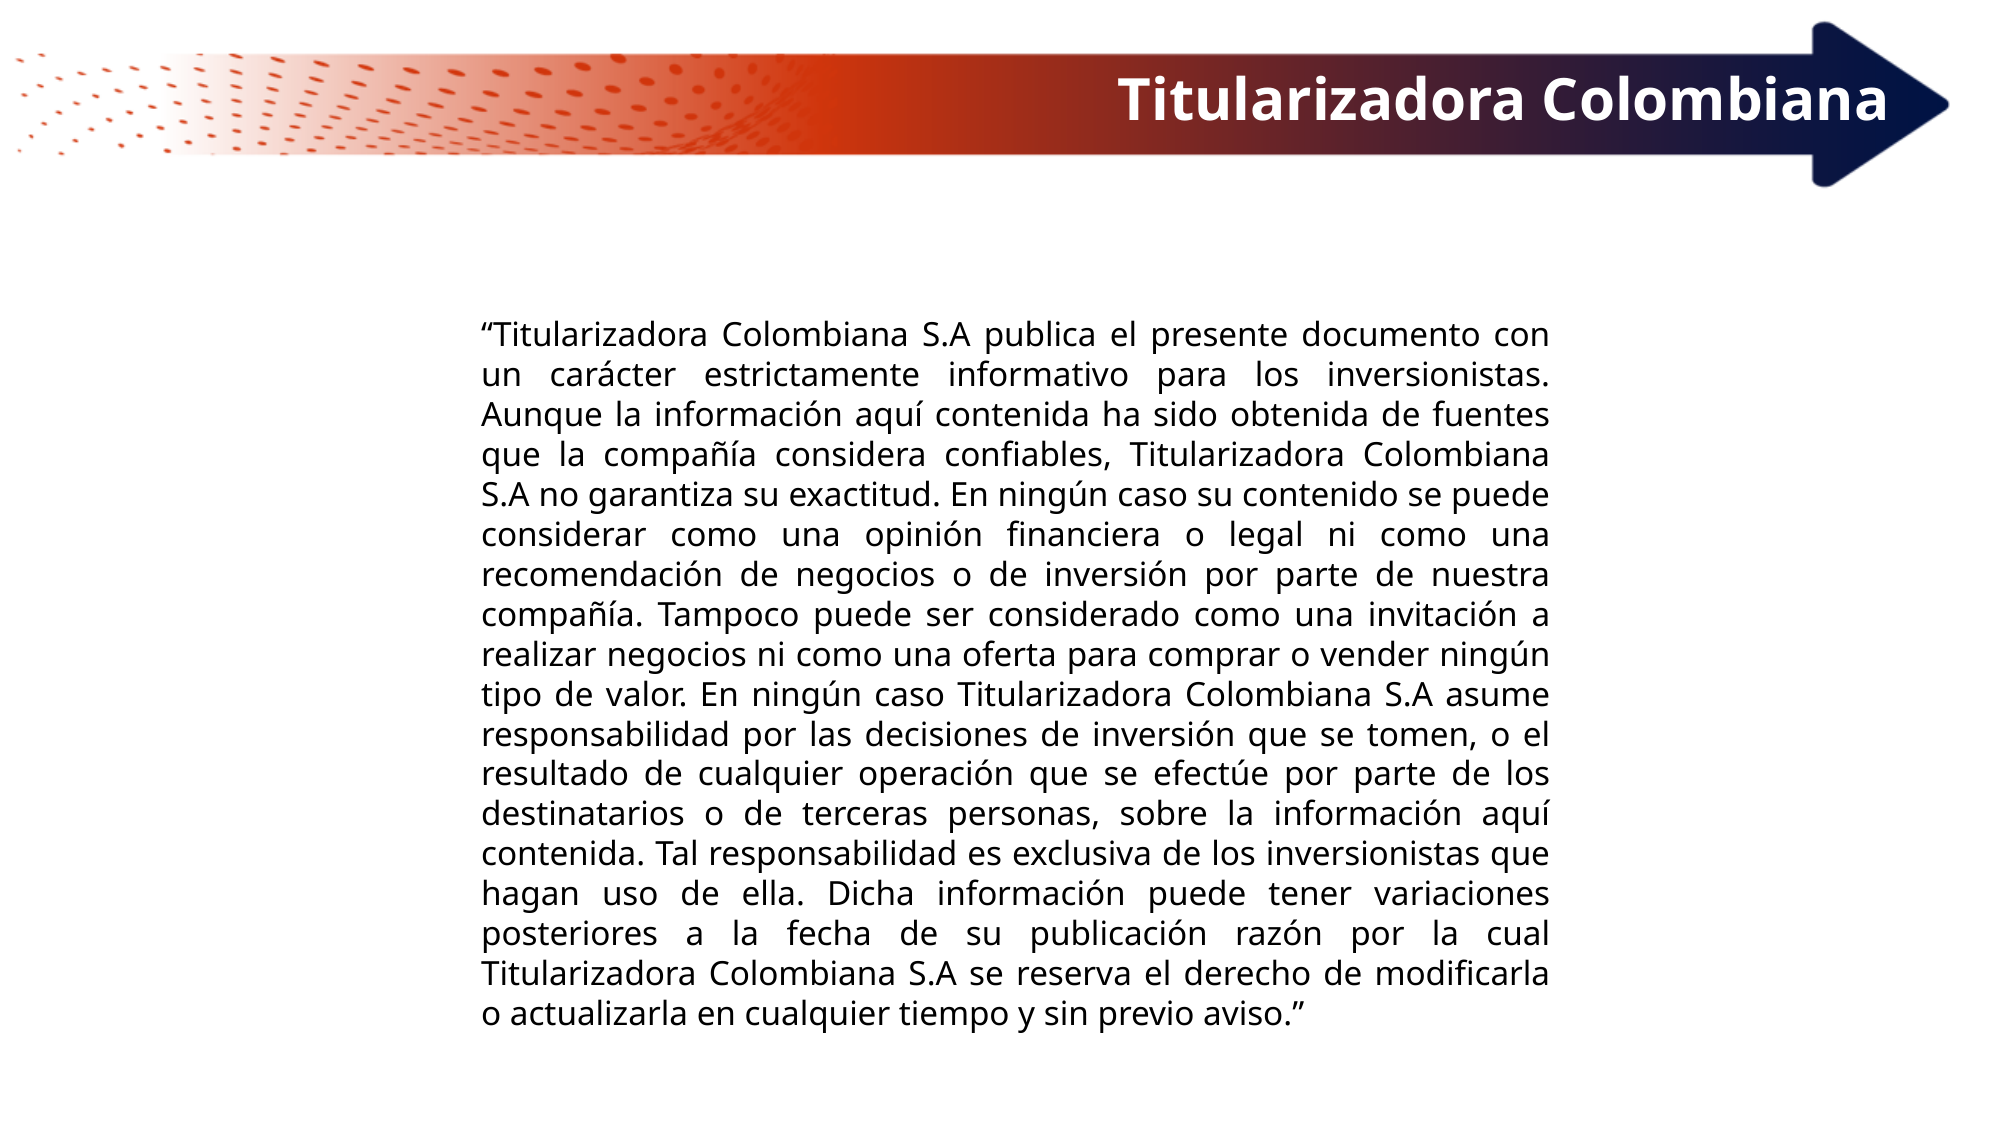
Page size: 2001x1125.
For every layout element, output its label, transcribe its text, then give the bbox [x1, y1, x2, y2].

text_box “Titularizadora Colombiana S.A publica el presente documento con un carácter estrictamente informativo para los inversionistas. Aunque la información aquí contenida ha sido obtenida de fuentes que la compañía considera confiables, Titularizadora Colombiana S.A no garantiza su exactitud. En ningún caso su contenido se puede considerar como una opinión financiera o legal ni como una recomendación de negocios o de inversión por parte de nuestra compañía. Tampoco puede ser considerado como una invitación a realizar negocios ni como una oferta para comprar o vender ningún tipo de valor. En ningún caso Titularizadora Colombiana S.A asume responsabilidad por las decisiones de inversión que se tomen, o el resultado de cualquier operación que se efectúe por parte de los destinatarios o de terceras personas, sobre la información aquí contenida. Tal responsabilidad es exclusiva de los inversionistas que hagan uso de ella. Dicha información puede tener variaciones posteriores a la fecha de su publicación razón por la cual Titularizadora Colombiana S.A se reserva el derecho de modificarla o actualizarla en cualquier tiempo y sin previo aviso.” [466, 306, 1567, 1040]
picture [0, 0, 2000, 196]
